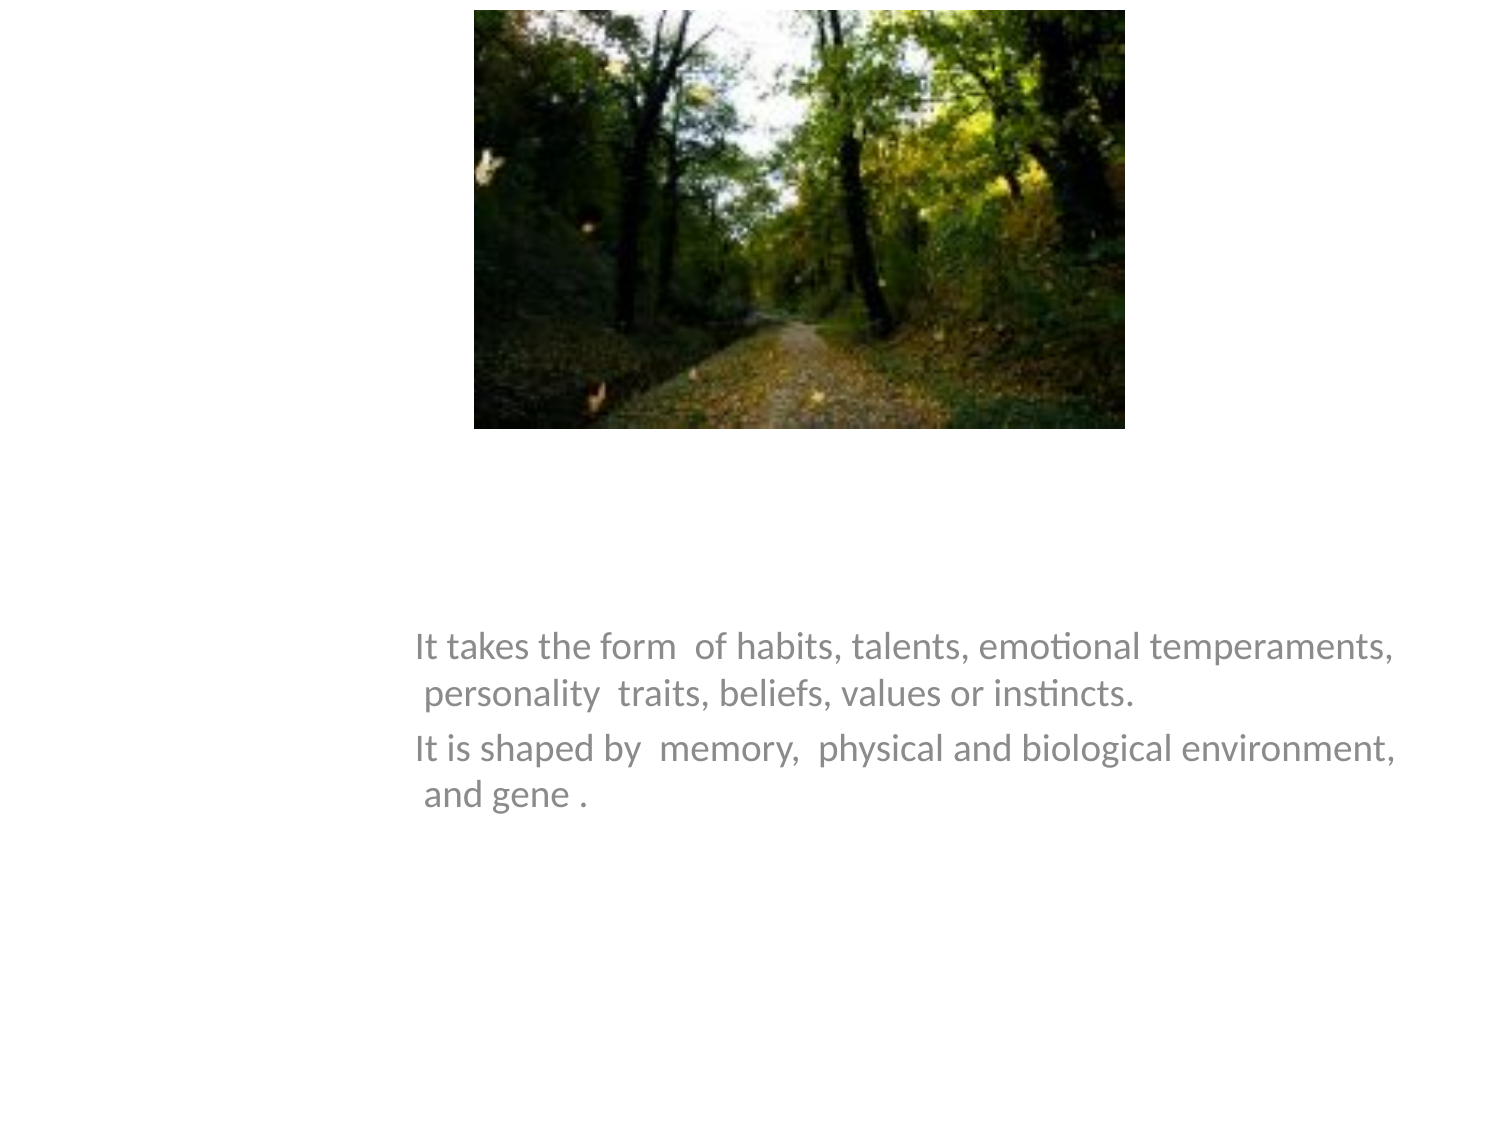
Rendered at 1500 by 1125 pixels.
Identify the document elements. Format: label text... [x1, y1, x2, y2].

title Sansakars [174, 299, 1450, 524]
list It takes the form of habits, talents, emotional temperaments, personality traits, beliefs, values or instincts. It is shaped by memory, physical and biological environment, and gene . [399, 612, 1413, 838]
picture [474, 10, 1126, 430]
